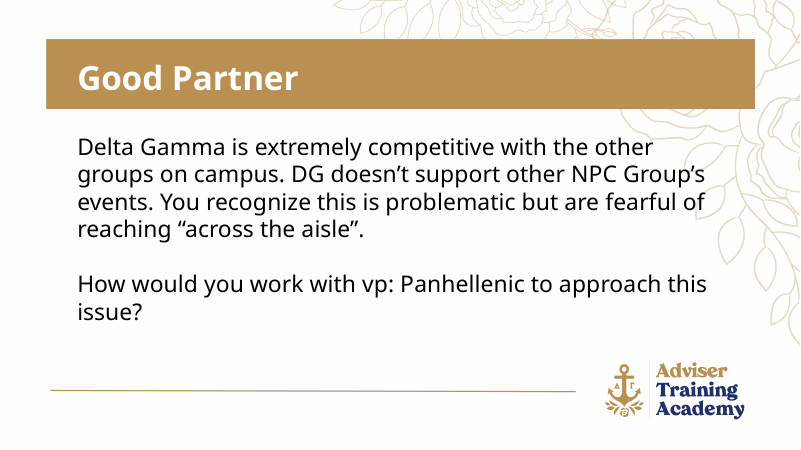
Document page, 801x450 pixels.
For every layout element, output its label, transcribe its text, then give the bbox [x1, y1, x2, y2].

list Good Partner [62, 50, 738, 100]
list Delta Gamma is extremely competitive with the other groups on campus. DG doesn’t support other NPC Group’s events. You recognize this is problematic but are fearful of reaching “across the aisle”. How would you work with vp: Panhellenic to approach this issue? [62, 125, 738, 350]
picture [0, 0, 801, 450]
